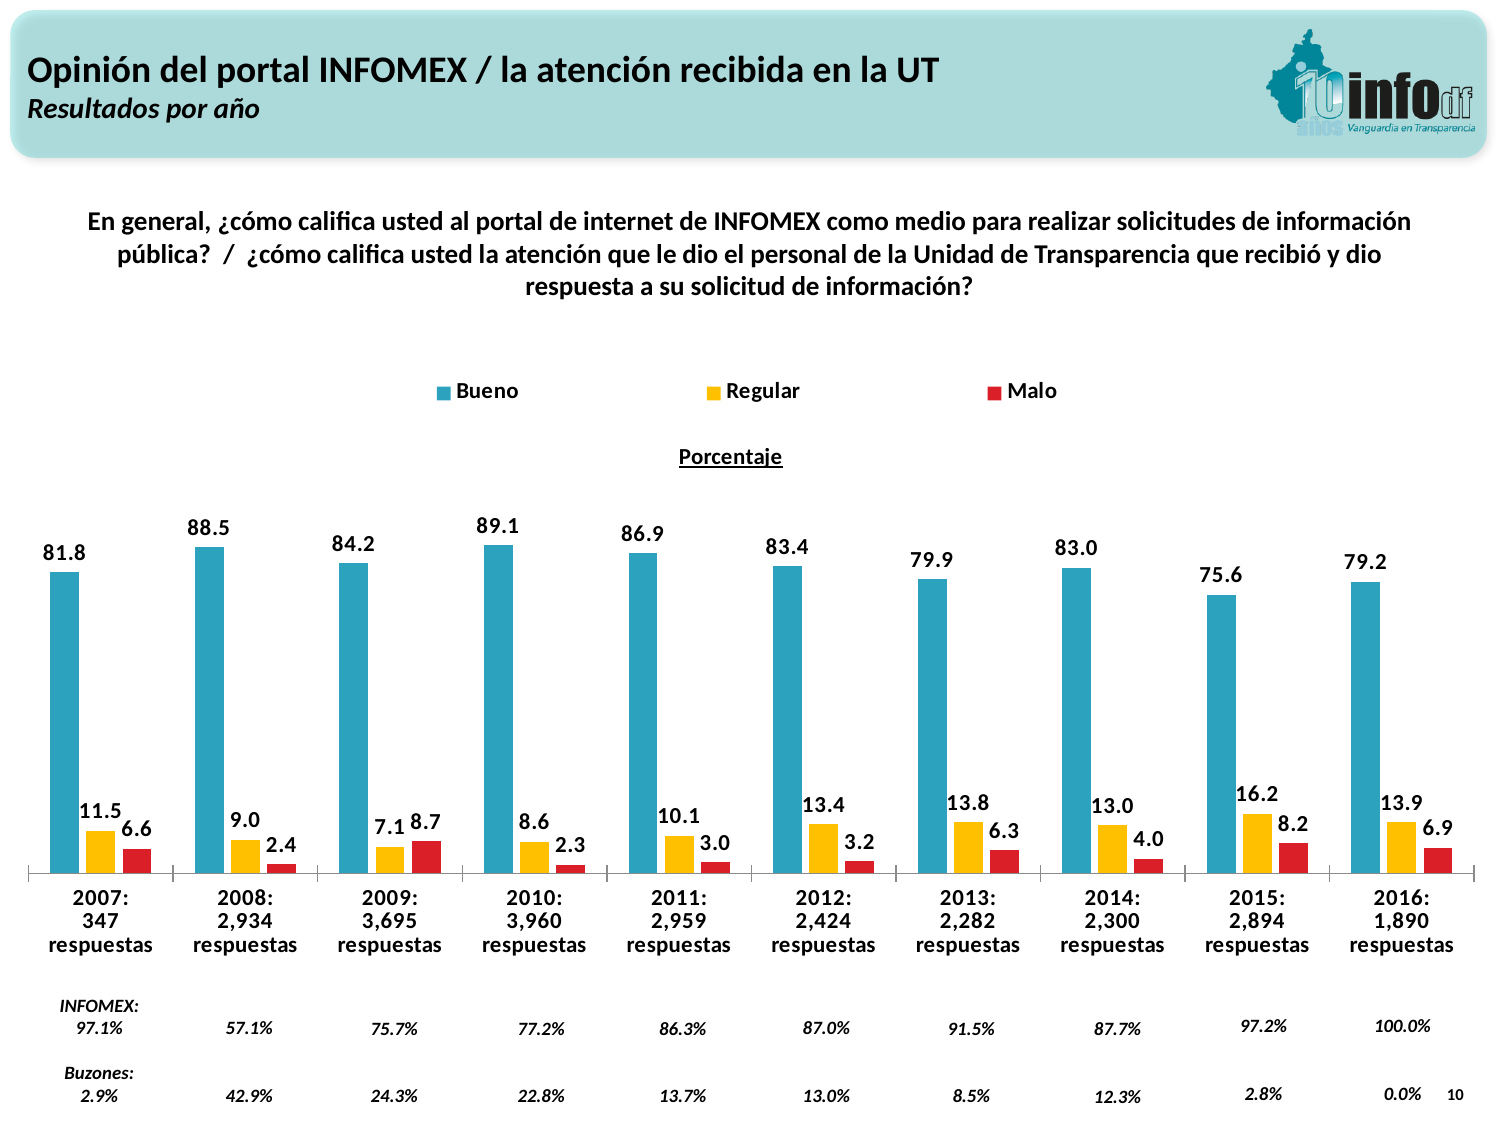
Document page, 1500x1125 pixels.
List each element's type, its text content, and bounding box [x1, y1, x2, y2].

text_box 87.7% 12.3% [1073, 999, 1162, 1115]
text_box 100.0% 0.0% [1358, 999, 1447, 1112]
text_box 87.0% 13.0% [782, 999, 871, 1114]
picture [1389, 25, 1477, 139]
text_box 75.7% 24.3% [349, 999, 439, 1114]
text_box INFOMEX: 97.1% Buzones: 2.9% [35, 999, 163, 1114]
chart [2, 357, 1500, 988]
text_box 77.2% 22.8% [496, 999, 586, 1114]
text_box 86.3% 13.7% [638, 999, 728, 1114]
text_box 97.2% 2.8% [1219, 999, 1308, 1112]
text_box En general, ¿cómo califica usted al portal de internet de INFOMEX como medio para realizar solicitudes de información pública? / ¿cómo califica usted la atención que le dio el personal de la Unidad de Transparencia que recibió y dio respuesta a su solicitud de información? [56, 196, 1443, 309]
text_box 91.5% 8.5% [927, 999, 1016, 1114]
text_box 57.1% 42.9% [204, 999, 294, 1114]
slide_number 10 [1447, 1051, 1479, 1112]
text_box Opinión del portal INFOMEX / la atención recibida en la UT Resultados por año [12, 13, 1389, 156]
